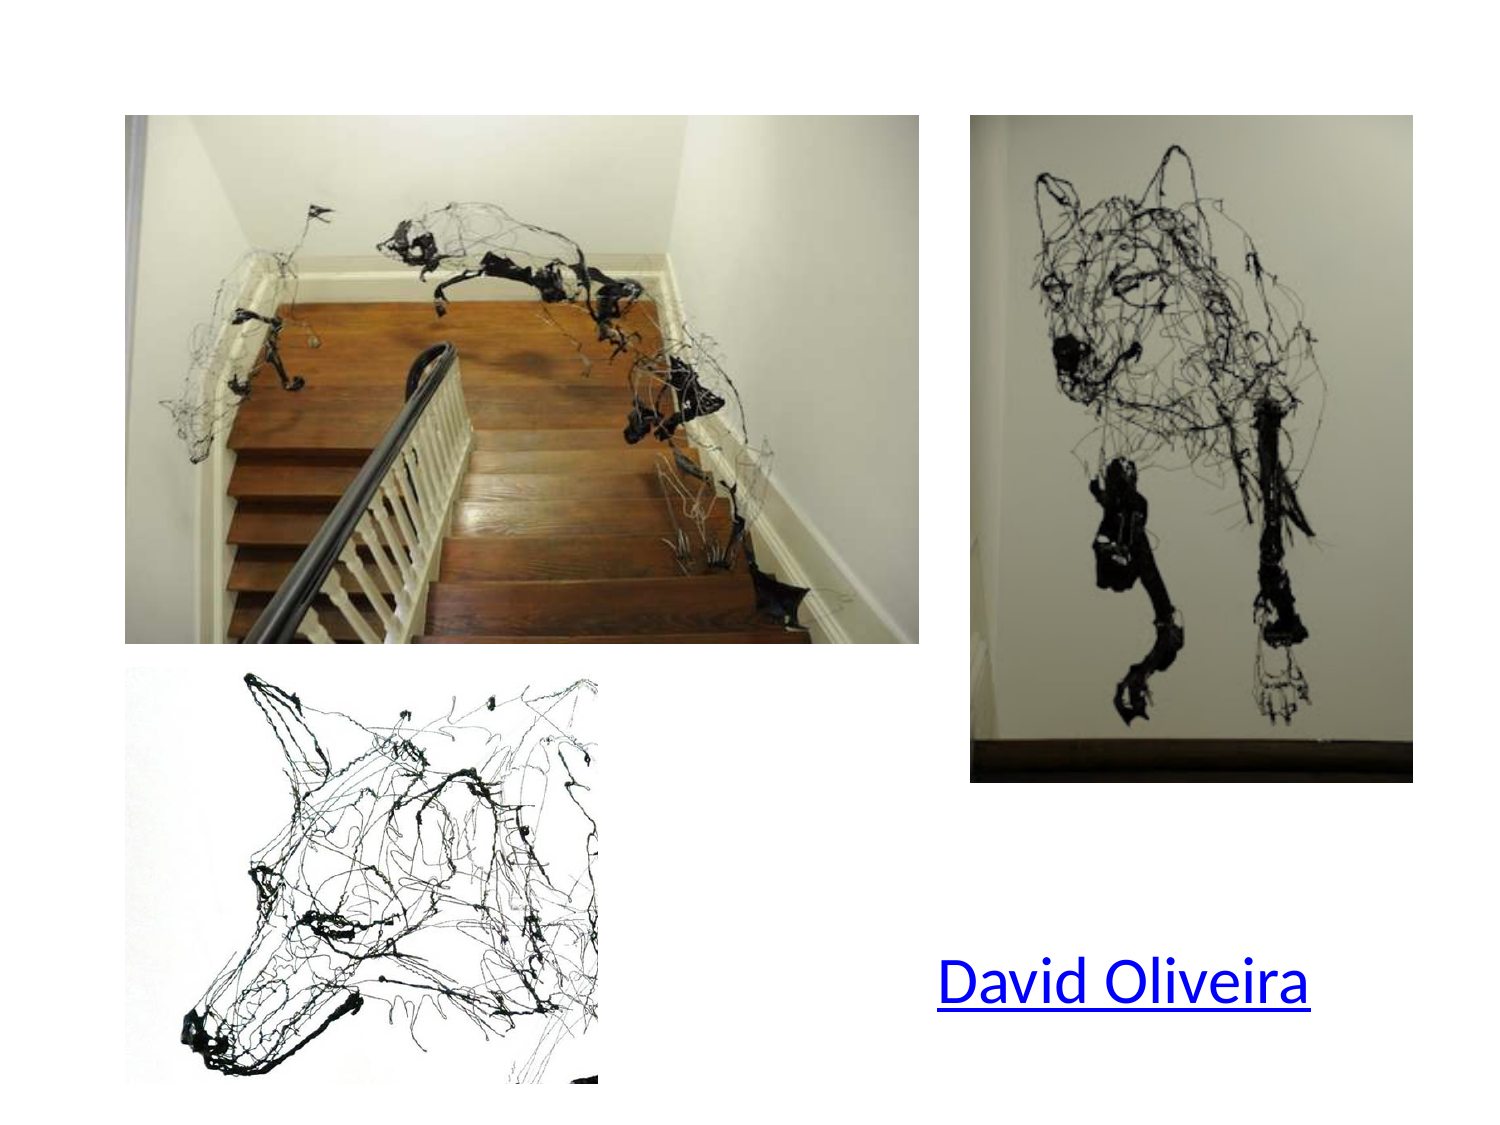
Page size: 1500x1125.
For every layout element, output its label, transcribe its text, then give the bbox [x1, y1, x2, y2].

picture [124, 115, 920, 645]
picture [970, 115, 1413, 783]
text_box David Oliveira [922, 929, 1327, 1025]
picture [124, 667, 599, 1084]
